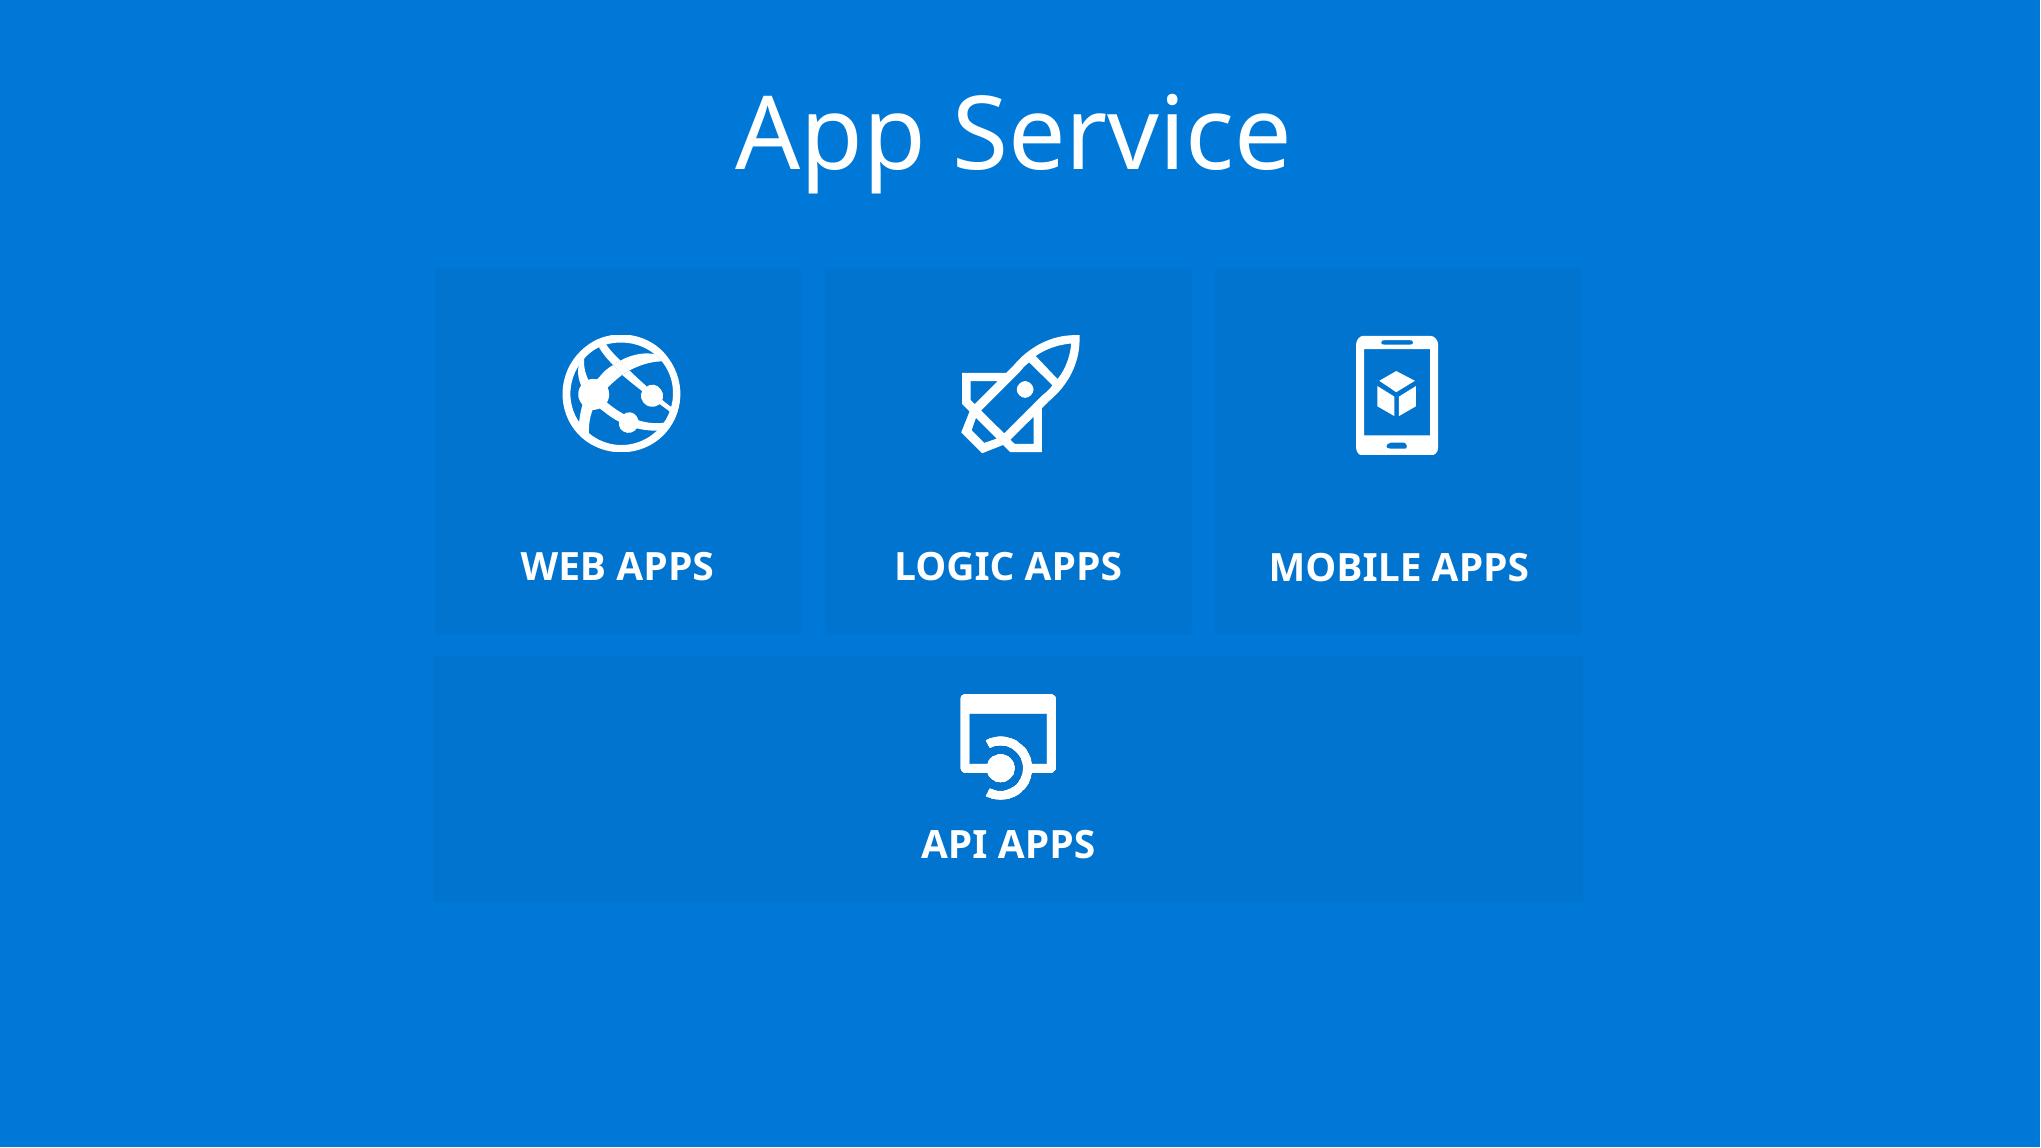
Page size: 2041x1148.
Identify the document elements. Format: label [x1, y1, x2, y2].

text_box [85, 59, 1943, 902]
